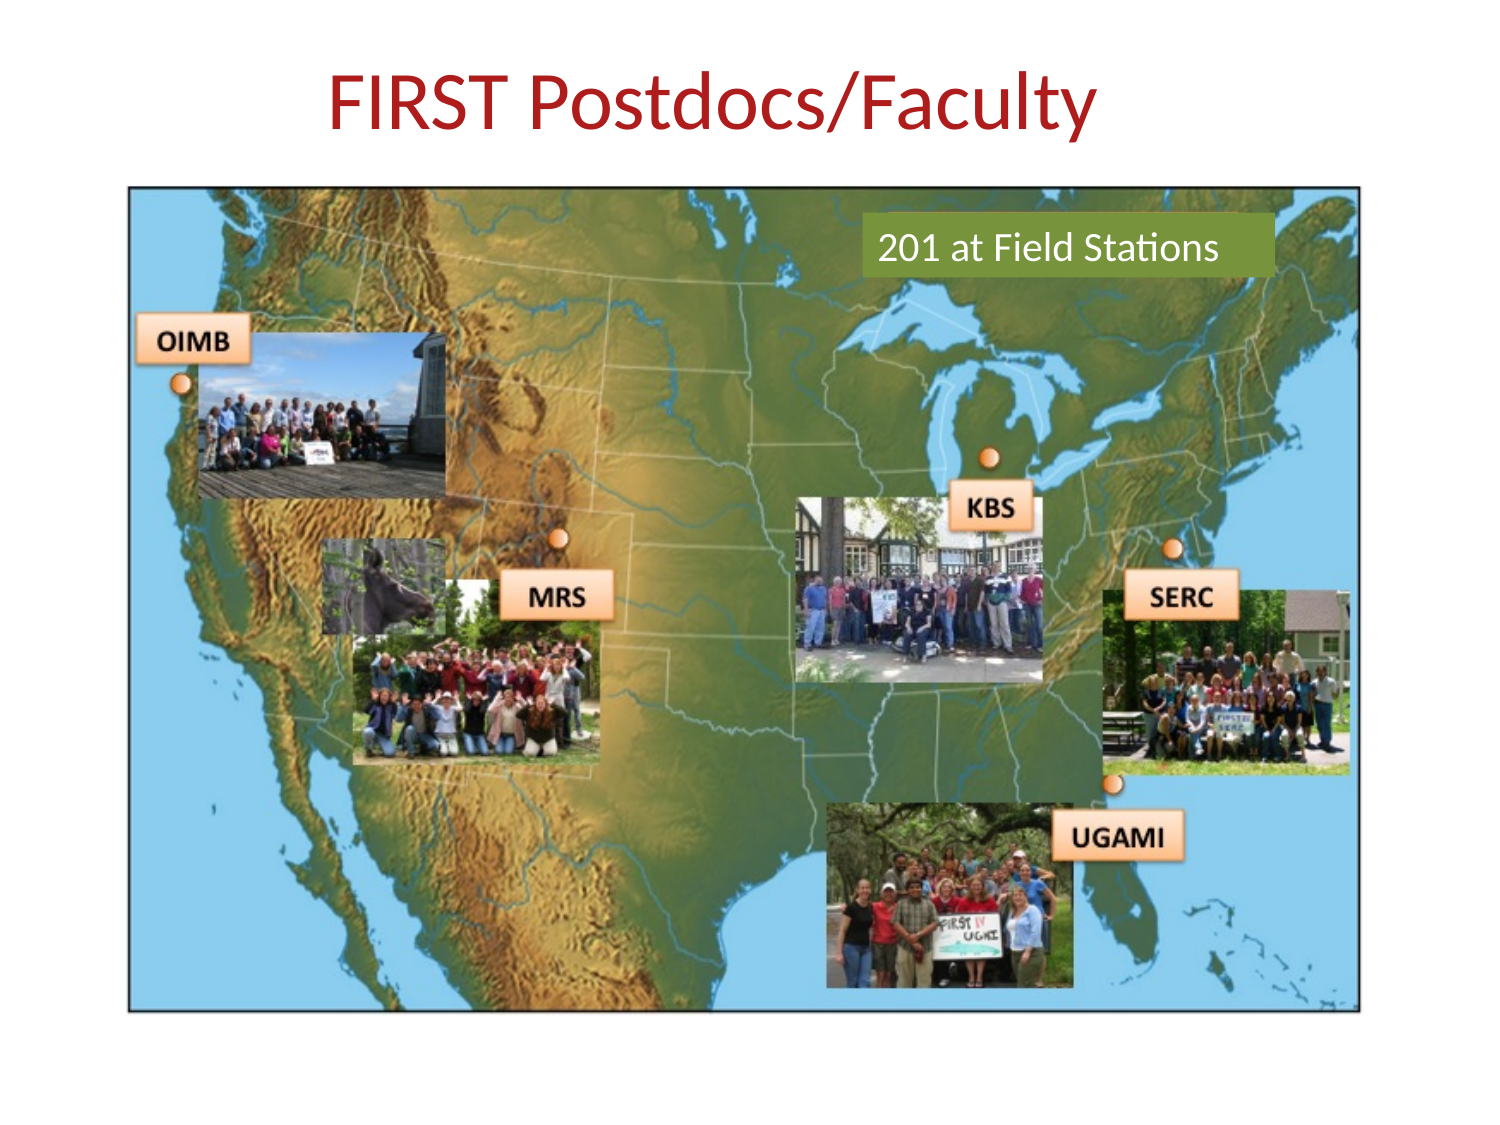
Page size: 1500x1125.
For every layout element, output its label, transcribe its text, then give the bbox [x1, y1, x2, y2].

text_box FIRST Postdocs/Faculty [312, 38, 1115, 154]
picture [124, 185, 1364, 1017]
